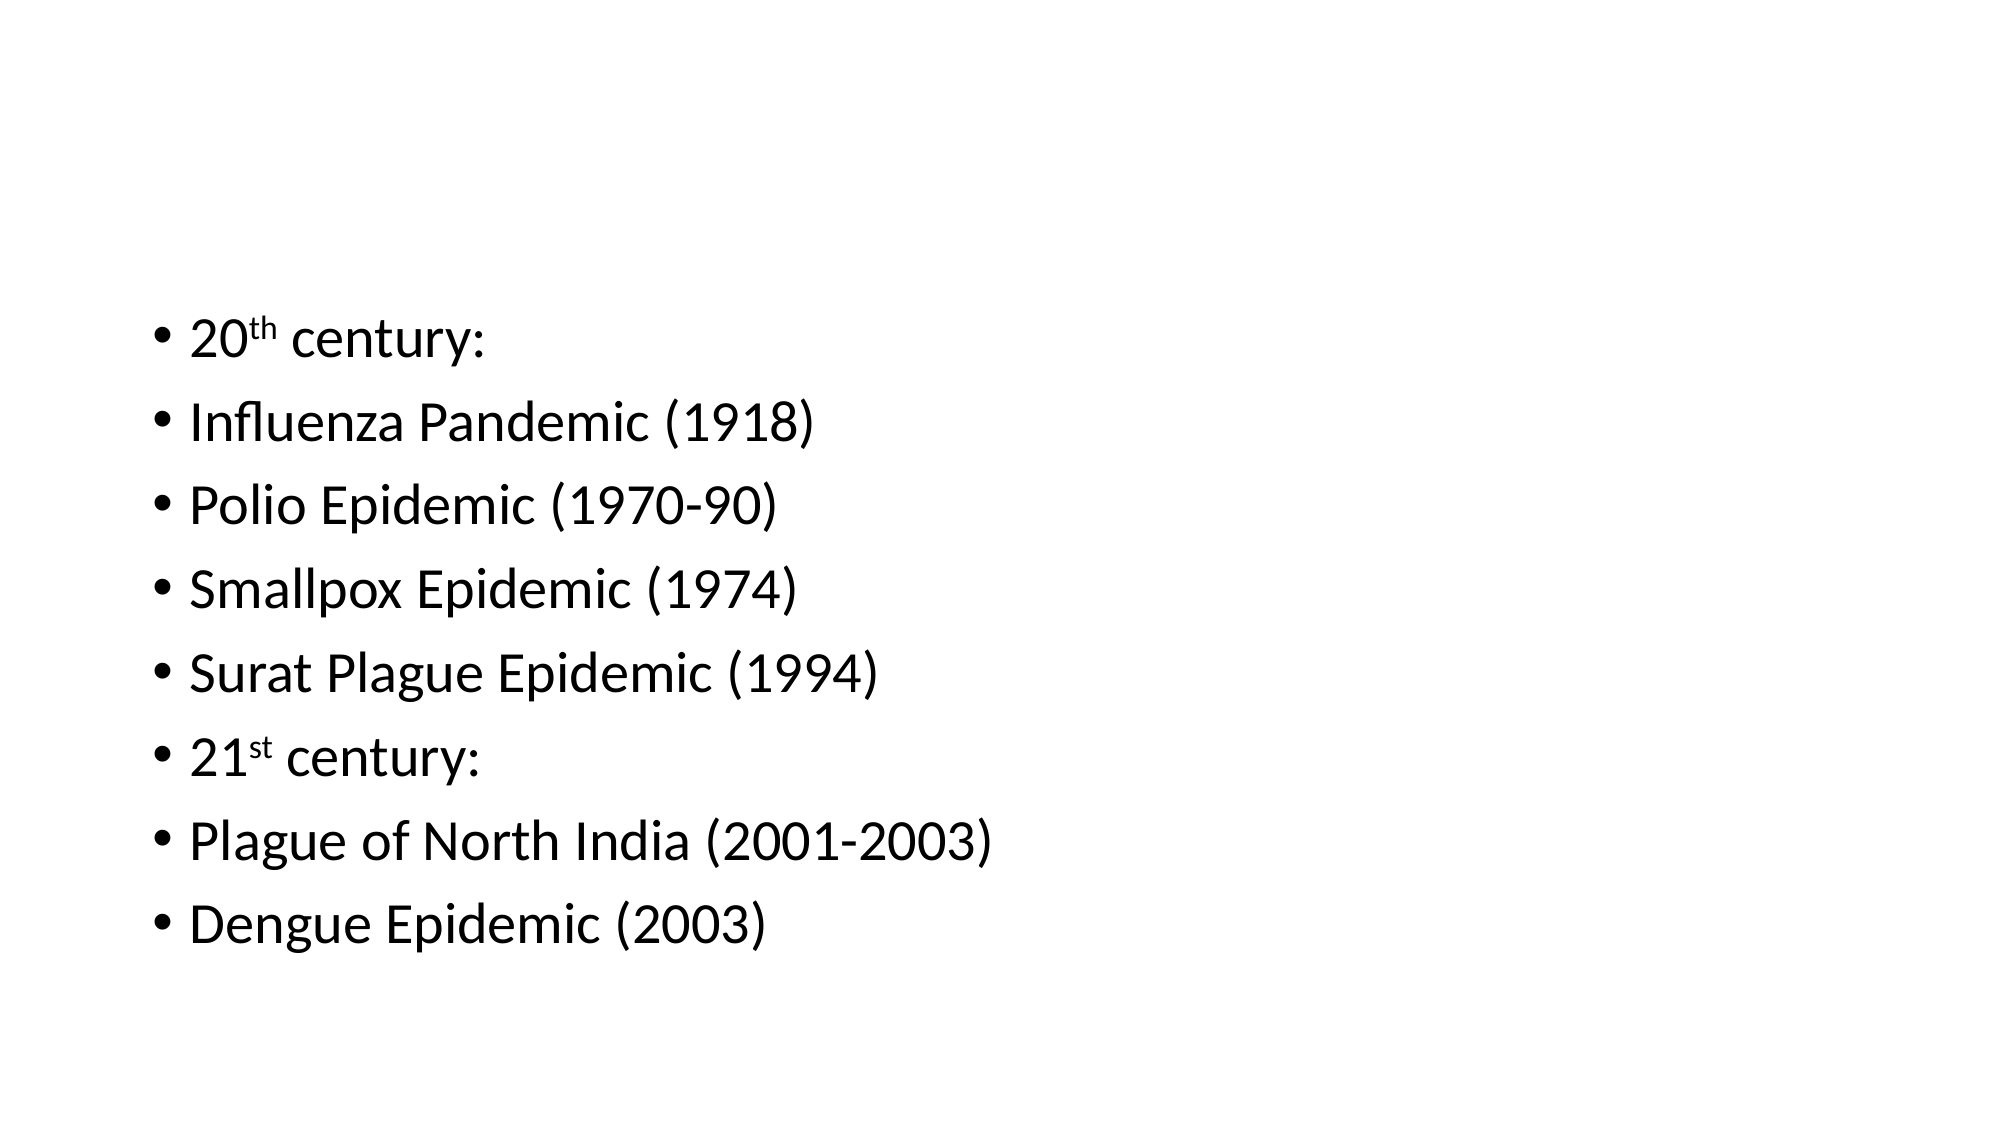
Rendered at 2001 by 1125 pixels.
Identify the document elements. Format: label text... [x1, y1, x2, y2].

list 20th century: Influenza Pandemic (1918) Polio Epidemic (1970-90) Smallpox Epidemic (1974) Surat Plague Epidemic (1994) 21st century: Plague of North India (2001-2003) Dengue Epidemic (2003) [137, 299, 1863, 1014]
